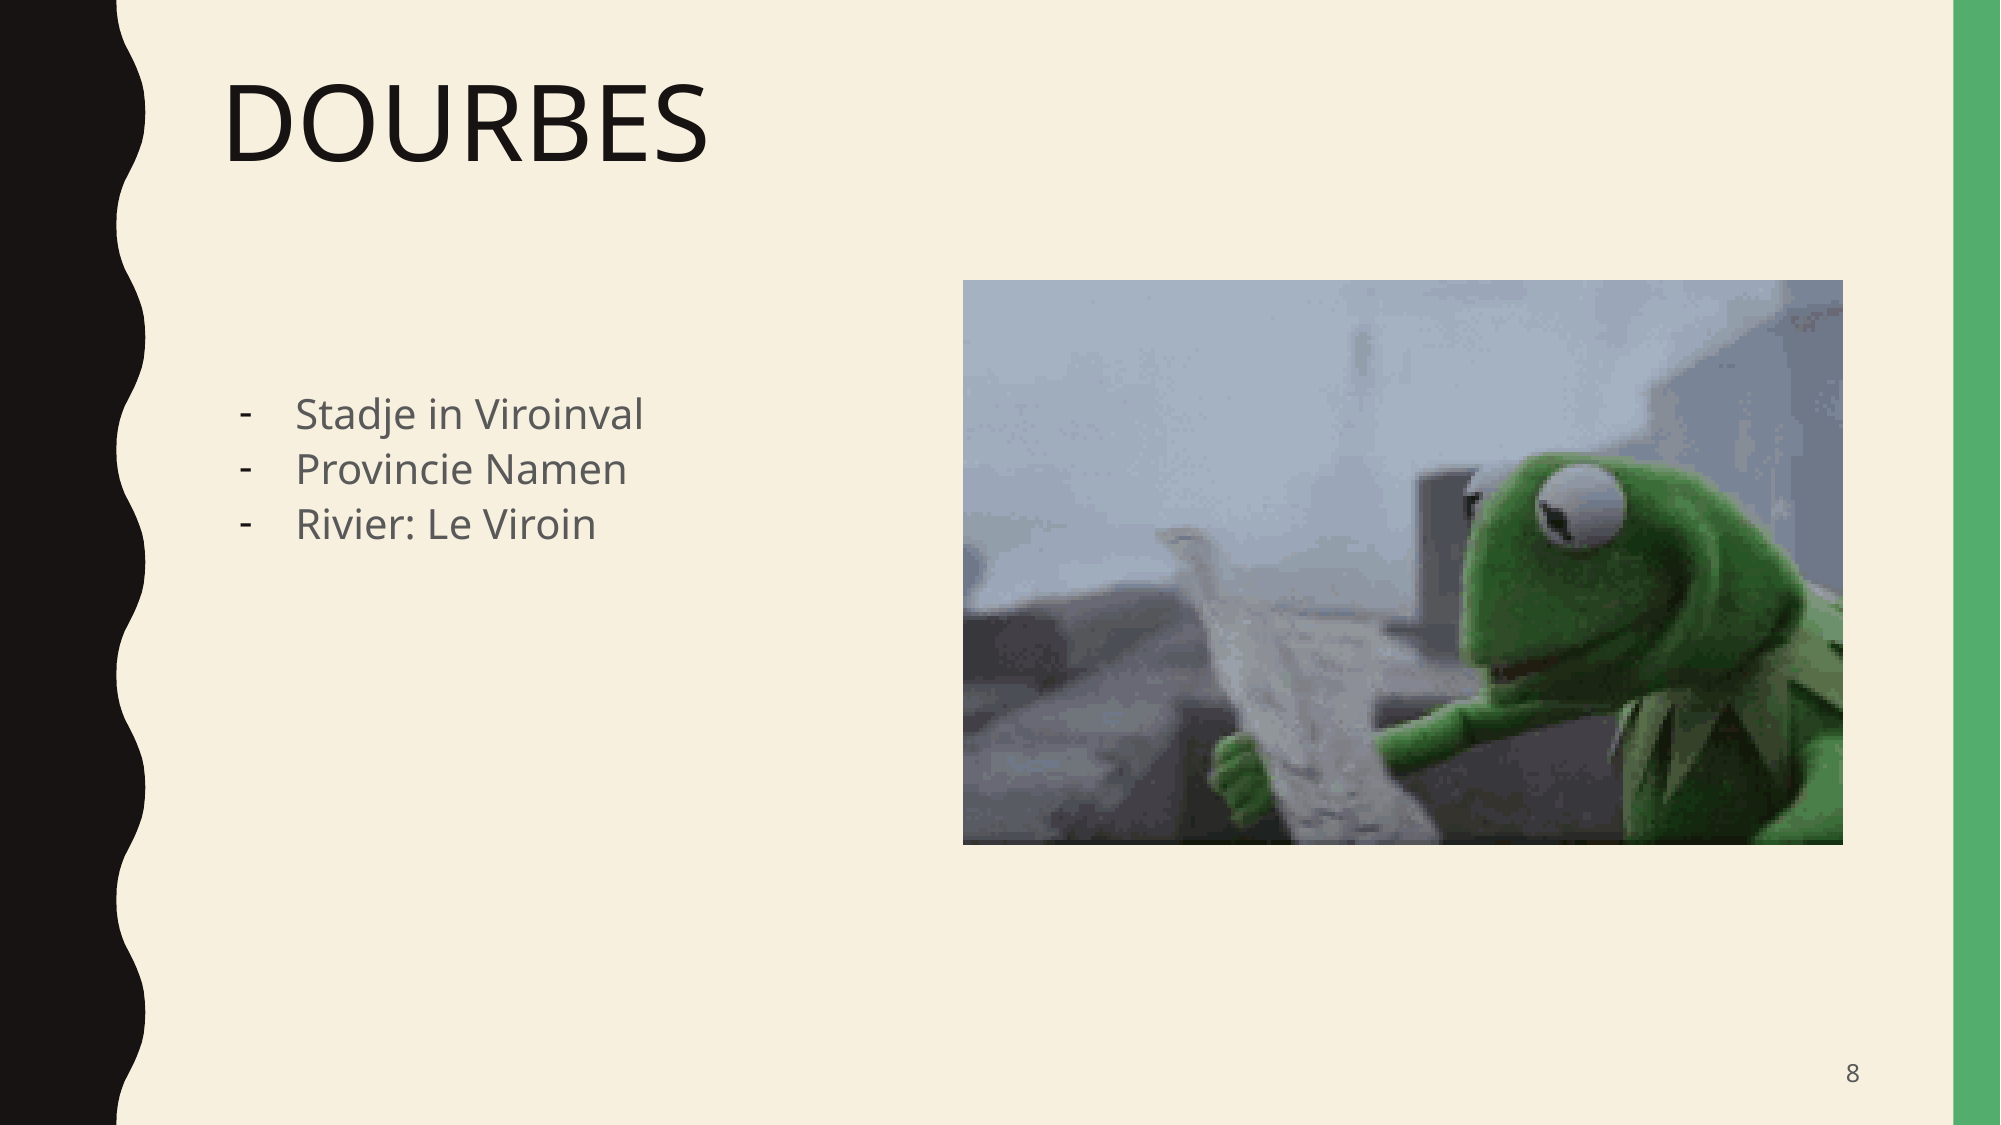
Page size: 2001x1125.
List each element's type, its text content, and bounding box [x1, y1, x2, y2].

slide_number ‹#› [1412, 1045, 1875, 1103]
title DOURBES [205, 62, 1875, 308]
list Stadje in Viroinval Provincie Namen Rivier: Le Viroin [205, 375, 1875, 965]
picture [963, 280, 1843, 845]
